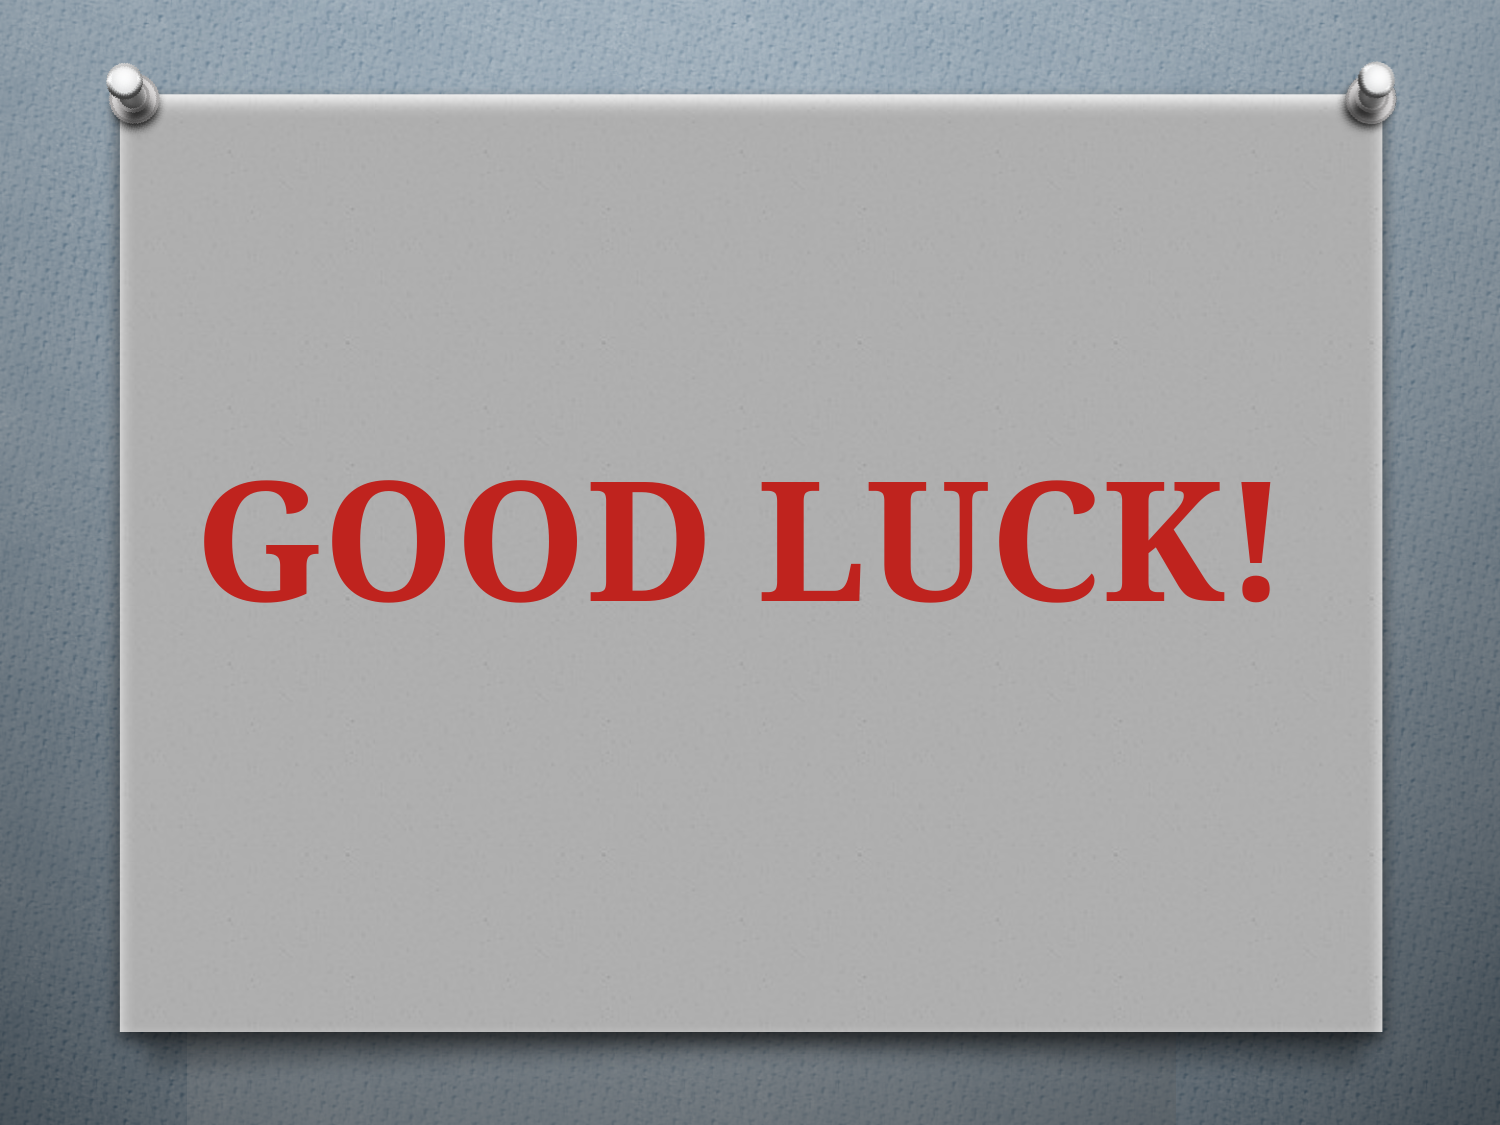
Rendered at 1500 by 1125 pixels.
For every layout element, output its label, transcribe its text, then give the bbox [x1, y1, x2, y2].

picture [75, 29, 198, 153]
title GOOD LUCK! [171, 196, 1314, 873]
picture [1317, 35, 1439, 156]
